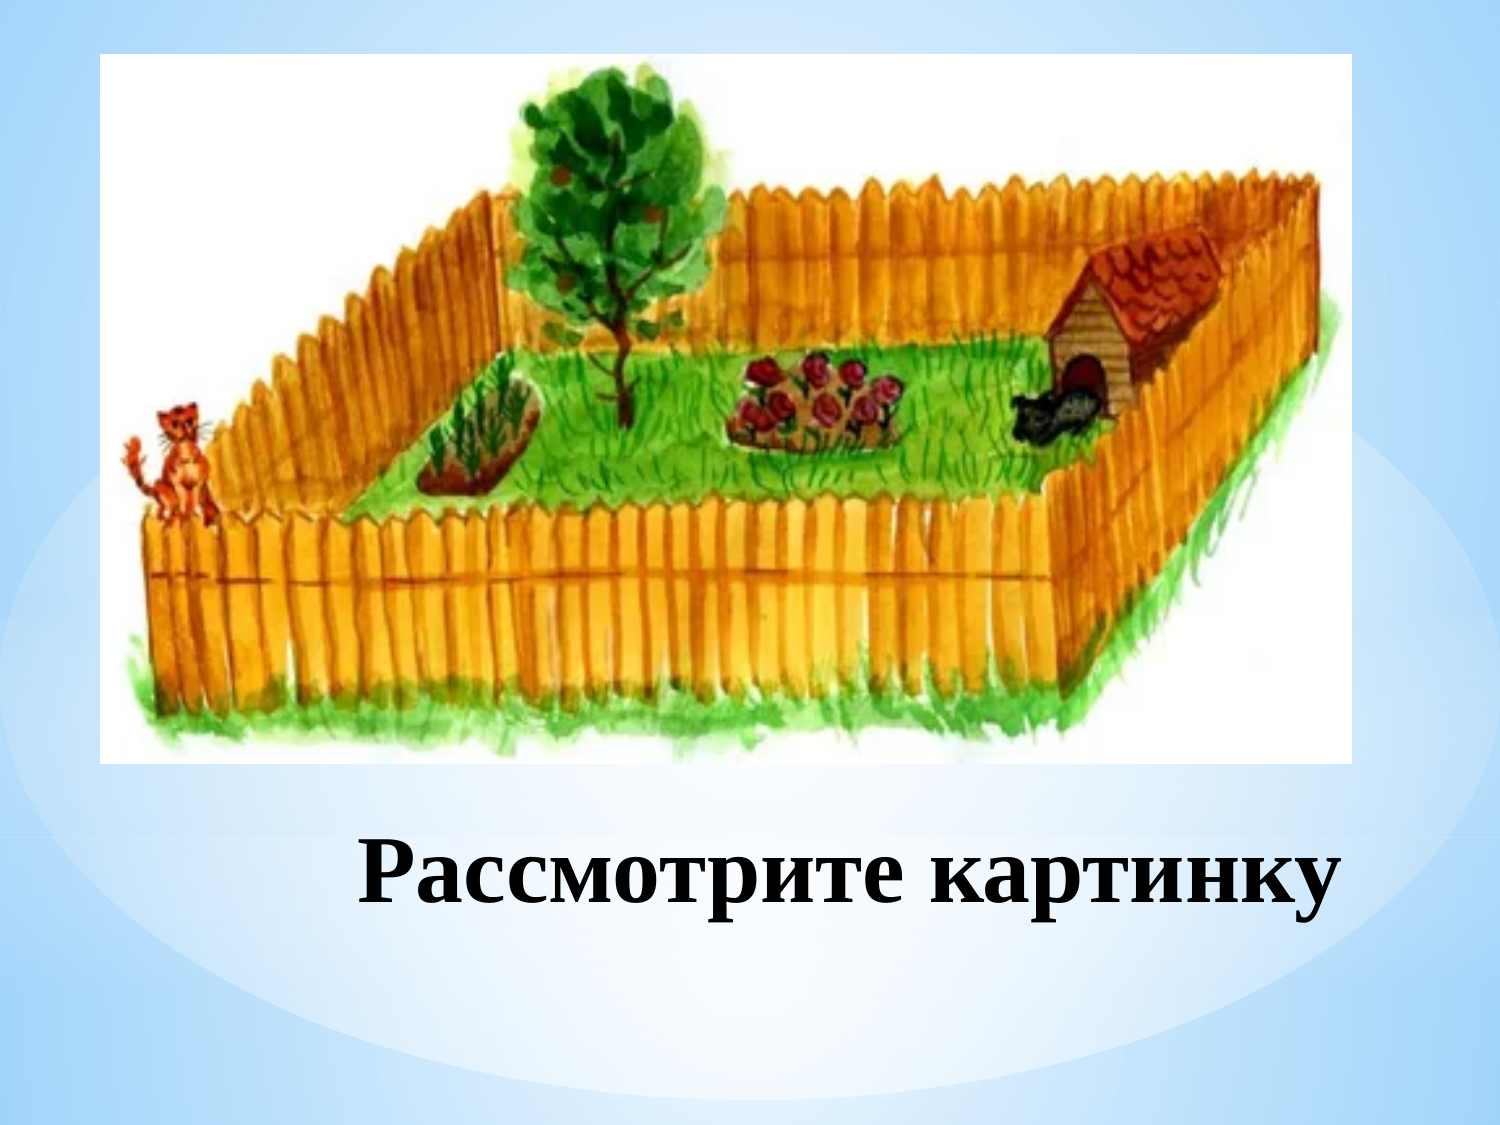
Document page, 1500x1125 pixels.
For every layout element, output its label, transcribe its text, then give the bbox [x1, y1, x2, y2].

title Рассмотрите картинку [289, 798, 1358, 987]
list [100, 54, 1352, 764]
